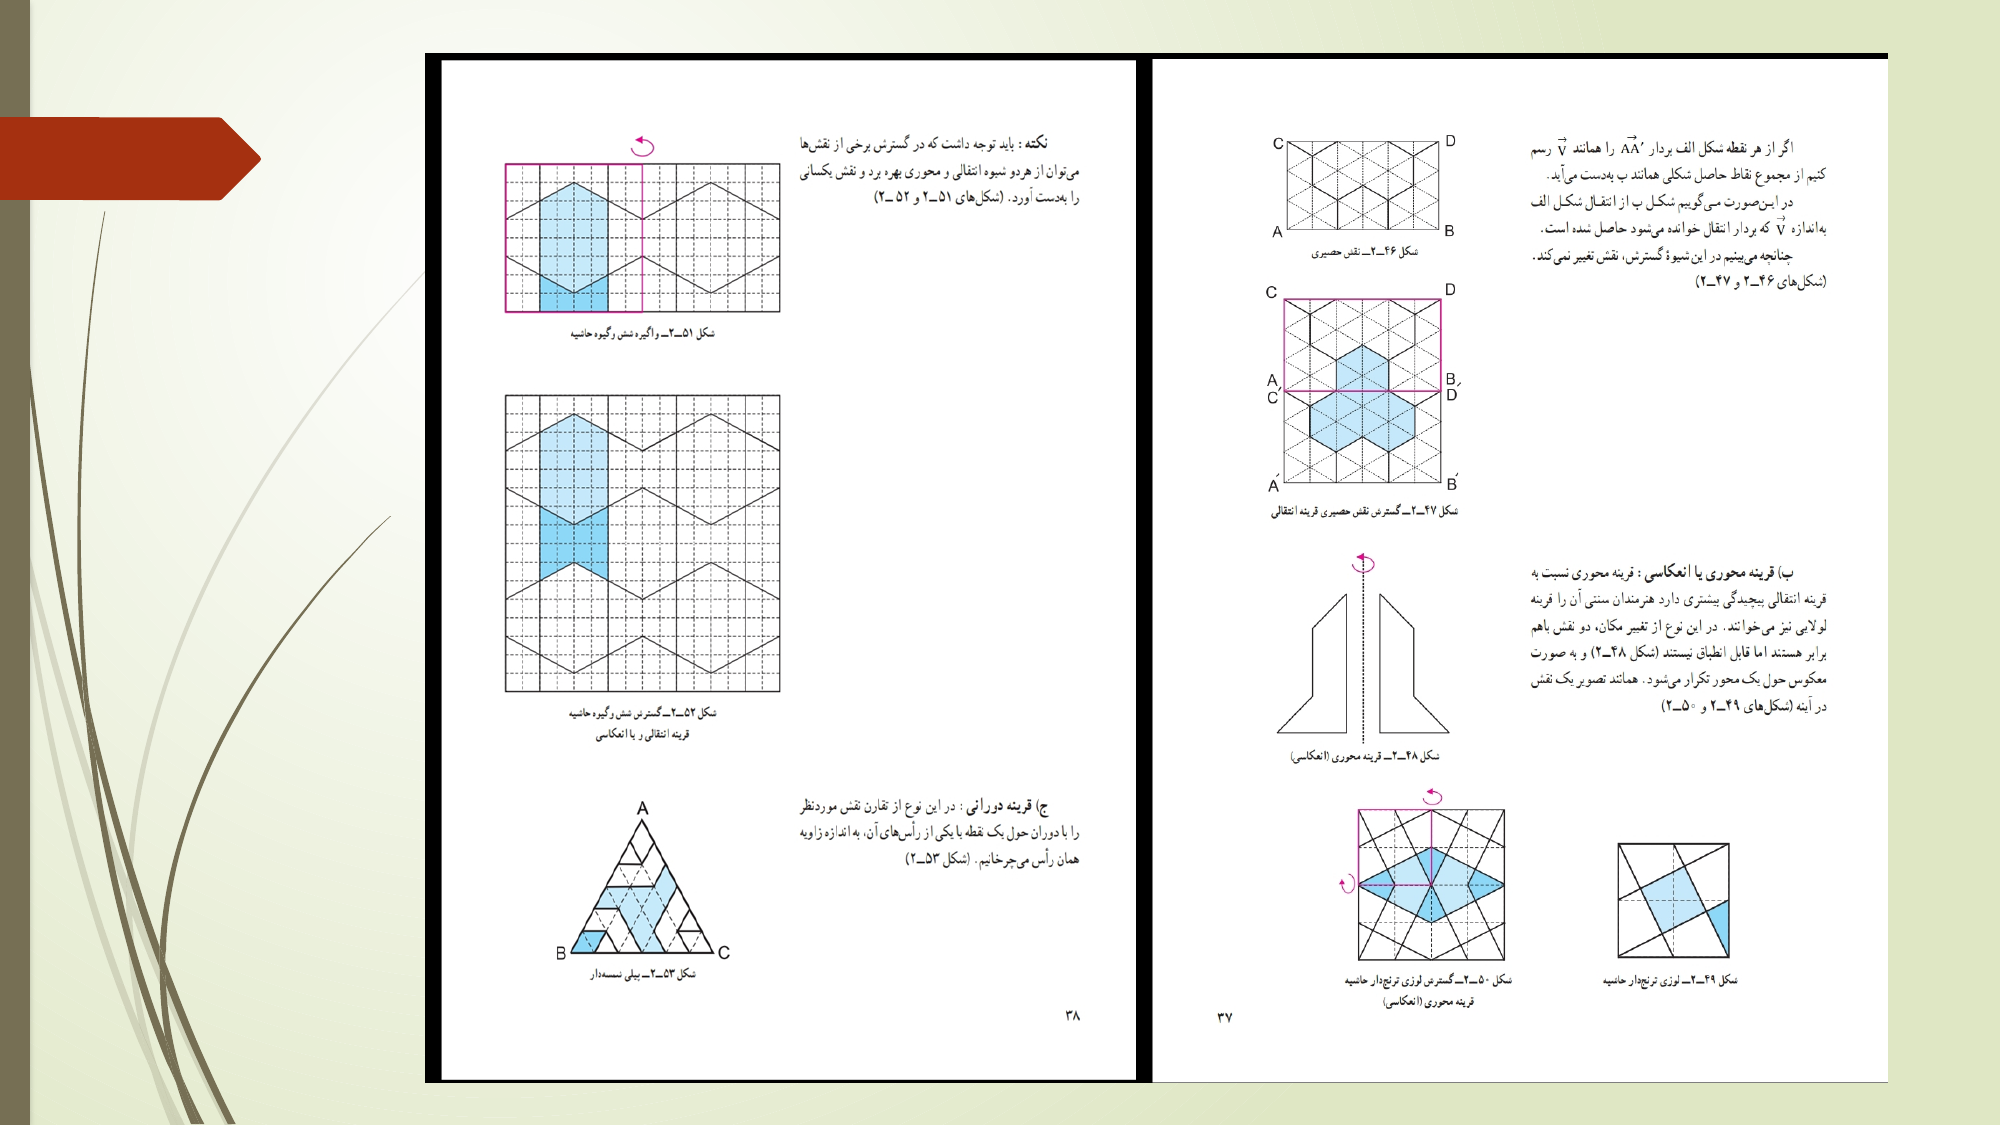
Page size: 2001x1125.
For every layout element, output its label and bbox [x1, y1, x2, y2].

picture [425, 53, 1136, 1084]
list [1136, 53, 1888, 1084]
